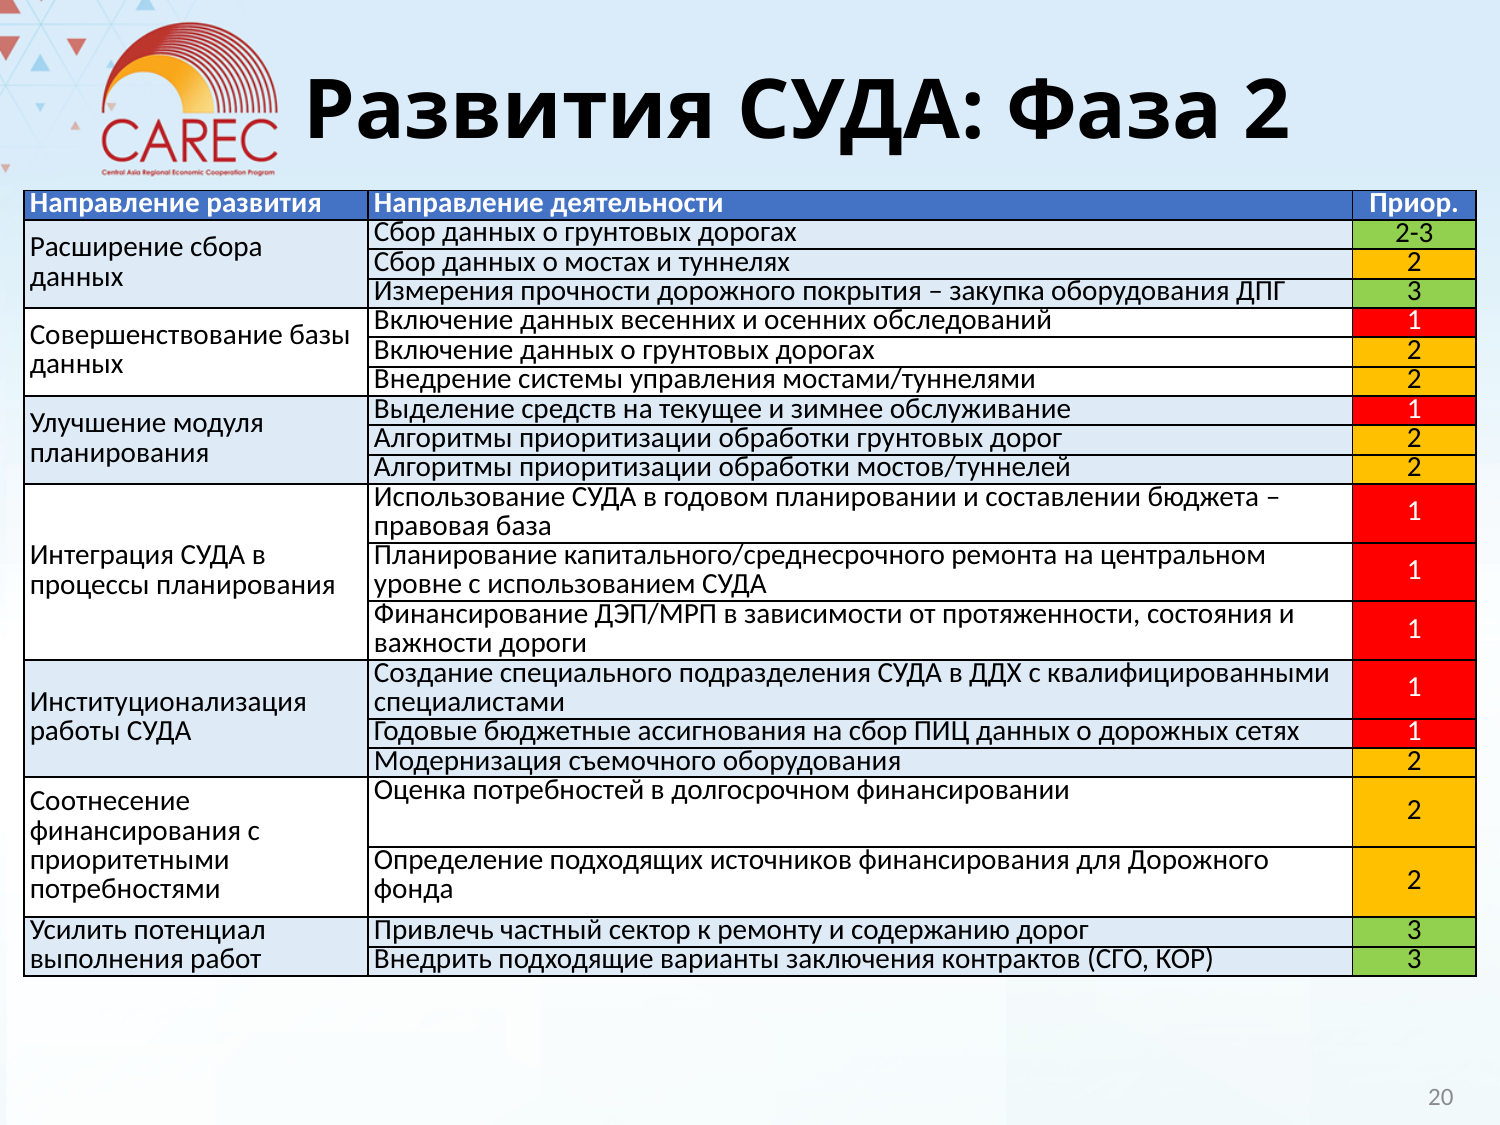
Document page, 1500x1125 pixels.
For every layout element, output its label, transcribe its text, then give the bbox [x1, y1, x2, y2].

table_cell Институционализация работы СУДА [25, 661, 367, 776]
table_cell 2 [1353, 778, 1475, 846]
table_cell 1 [1353, 397, 1475, 424]
table_cell 3 [1353, 280, 1475, 307]
table_cell 1 [1353, 720, 1475, 747]
table_cell Планирование капитального/среднесрочного ремонта на центральном уровне с использованием СУДА [369, 544, 1352, 600]
picture [0, 0, 1500, 1125]
table_cell 2 [1353, 426, 1475, 454]
table_cell Совершенствование базы данных [25, 309, 367, 395]
table_cell 2 [1353, 368, 1475, 395]
table_header Направление деятельности [369, 191, 1352, 219]
table_cell 3 [1353, 918, 1475, 946]
slide_number 20 [1381, 1065, 1500, 1125]
table_cell Усилить потенциал выполнения работ [25, 918, 367, 975]
table_cell Алгоритмы приоритизации обработки мостов/туннелей [369, 456, 1352, 483]
table_header Направление развития [25, 191, 367, 219]
table_cell Оценка потребностей в долгосрочном финансировании [369, 778, 1352, 846]
table_cell Расширение сбора данных [25, 221, 367, 307]
table_cell Сбор данных о грунтовых дорогах [369, 221, 1352, 248]
table_cell 2 [1353, 848, 1475, 916]
table_cell Интеграция СУДА в процессы планирования [25, 485, 367, 659]
table_cell Включение данных весенних и осенних обследований [369, 309, 1352, 336]
table_cell Финансирование ДЭП/МРП в зависимости от протяженности, состояния и важности дороги [369, 602, 1352, 659]
table_cell Измерения прочности дорожного покрытия – закупка оборудования ДПГ [369, 280, 1352, 307]
table_cell Алгоритмы приоритизации обработки грунтовых дорог [369, 426, 1352, 454]
table_cell 2 [1353, 456, 1475, 483]
table_cell 1 [1353, 602, 1475, 659]
table_cell Привлечь частный сектор к ремонту и содержанию дорог [369, 918, 1352, 946]
table_cell 2 [1353, 338, 1475, 366]
table_cell 1 [1353, 485, 1475, 542]
table_cell Улучшение модуля планирования [25, 397, 367, 483]
table_cell Модернизация съемочного оборудования [369, 749, 1352, 776]
table_cell Создание специального подразделения СУДА в ДДХ с квалифицированными специалистами [369, 661, 1352, 718]
table_cell 1 [1353, 309, 1475, 336]
table_cell Соотнесение финансирования с приоритетными потребностями [25, 778, 367, 916]
table_cell Определение подходящих источников финансирования для Дорожного фонда [369, 848, 1352, 916]
table_header Приор. [1353, 191, 1475, 219]
title развития СУДА: Фаза 2 [288, 59, 1500, 164]
table_cell Выделение средств на текущее и зимнее обслуживание [369, 397, 1352, 424]
table_cell Годовые бюджетные ассигнования на сбор ПИЦ данных о дорожных сетях [369, 720, 1352, 747]
table_cell 2 [1353, 250, 1475, 278]
table_cell Включение данных о грунтовых дорогах [369, 338, 1352, 366]
table_cell Сбор данных о мостах и туннелях [369, 250, 1352, 278]
table_cell 2-3 [1353, 221, 1475, 248]
table_cell Внедрить подходящие варианты заключения контрактов (СГО, КОР) [369, 948, 1352, 975]
table_cell Использование СУДА в годовом планировании и составлении бюджета – правовая база [369, 485, 1352, 542]
table_cell 3 [1353, 948, 1475, 975]
table_cell 1 [1353, 661, 1475, 718]
table_cell 2 [1353, 749, 1475, 776]
table_cell 1 [1353, 544, 1475, 600]
table_cell Внедрение системы управления мостами/туннелями [369, 368, 1352, 395]
